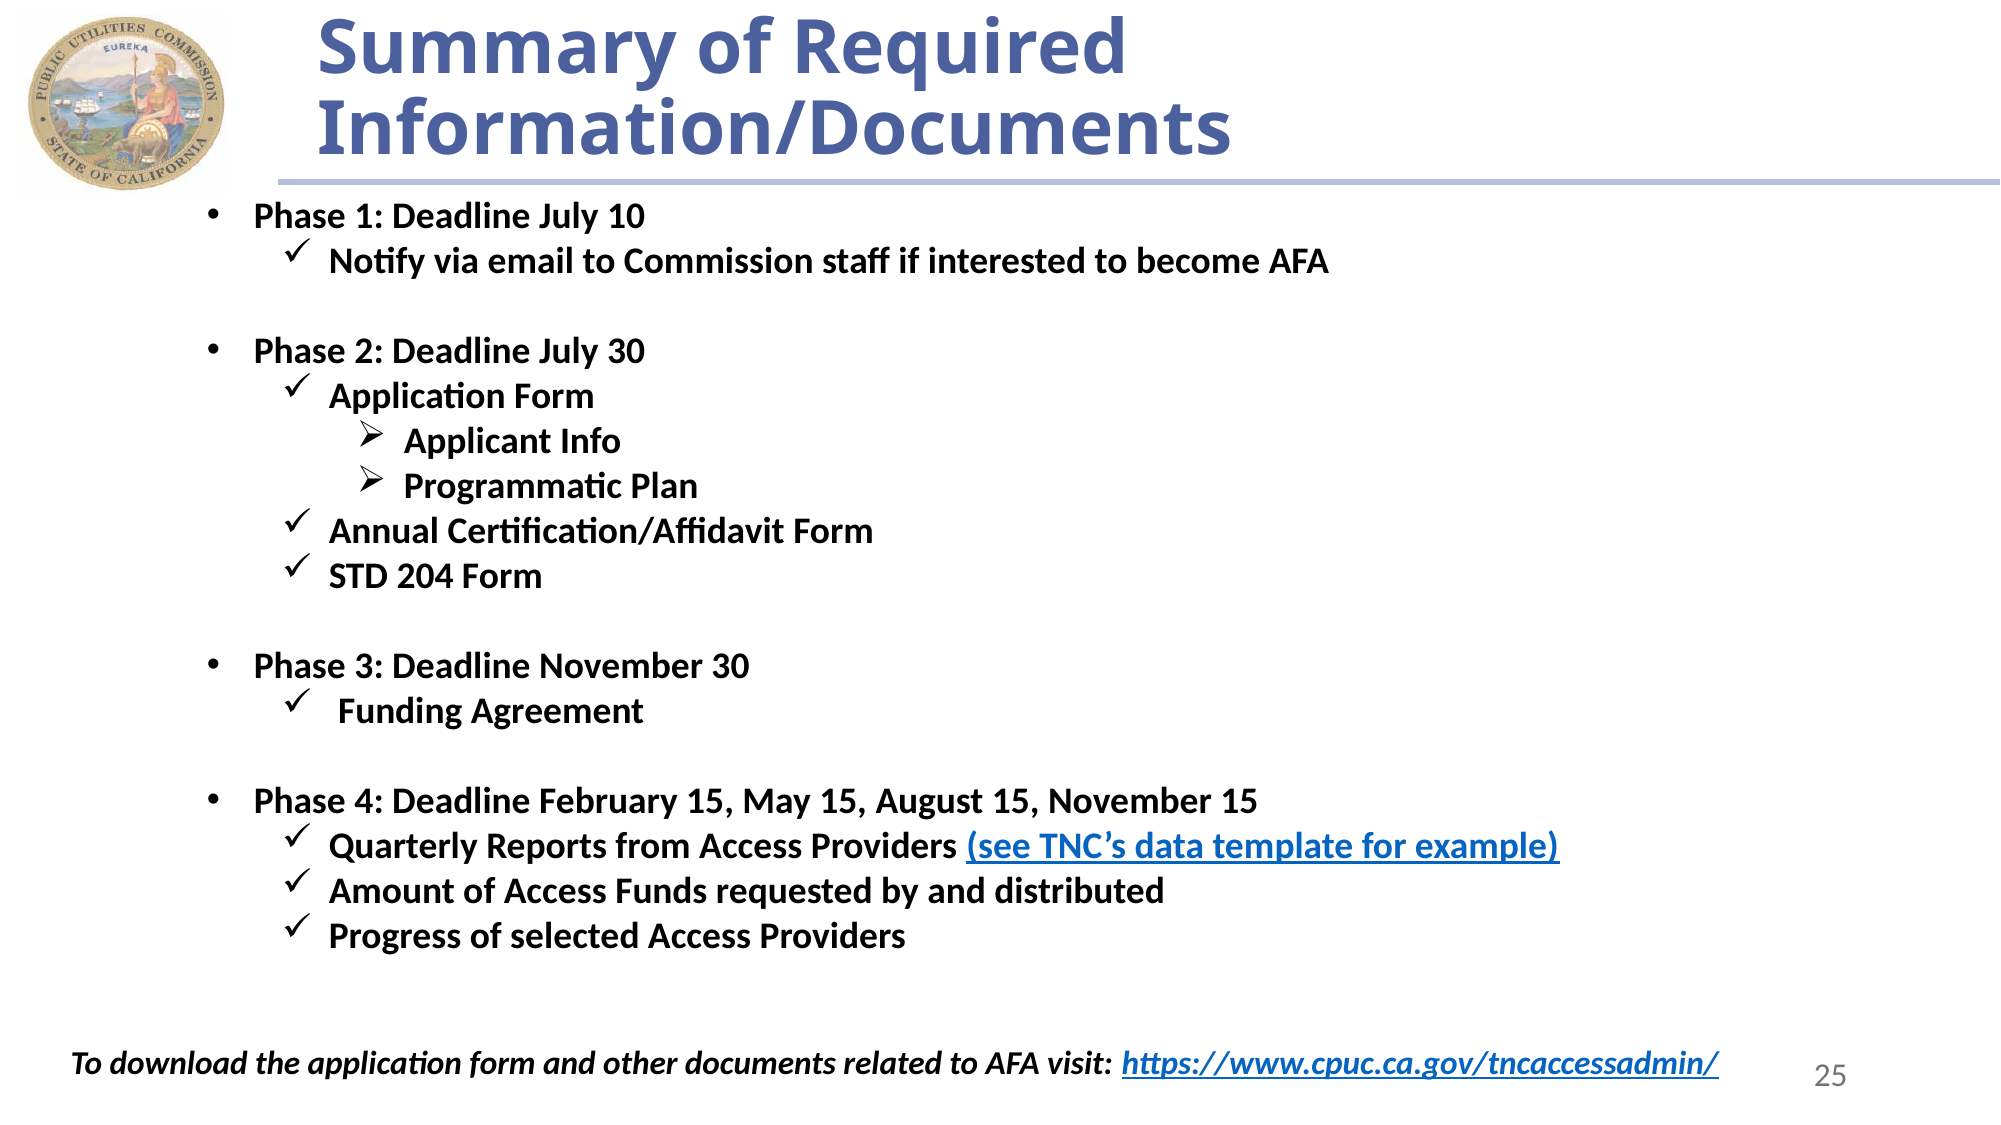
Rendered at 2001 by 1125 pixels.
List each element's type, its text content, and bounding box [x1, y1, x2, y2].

text_box To download the application form and other documents related to AFA visit: https://www.cpuc.ca.gov/tncaccessadmin/ [55, 1034, 1808, 1125]
text_box Phase 1: Deadline July 10 Notify via email to Commission staff if interested to become AFA Phase 2: Deadline July 30 Application Form Applicant Info Programmatic Plan Annual Certification/Affidavit Form STD 204 Form Phase 3: Deadline November 30 Funding Agreement Phase 4: Deadline February 15, May 15, August 15, November 15 Quarterly Reports from Access Providers (see TNC’s data template for example) Amount of Access Funds requested by and distributed Progress of selected Access Providers [192, 183, 1808, 964]
title Summary of Required Information/Documents [302, 21, 1919, 159]
slide_number 25 [1808, 1042, 1863, 1103]
